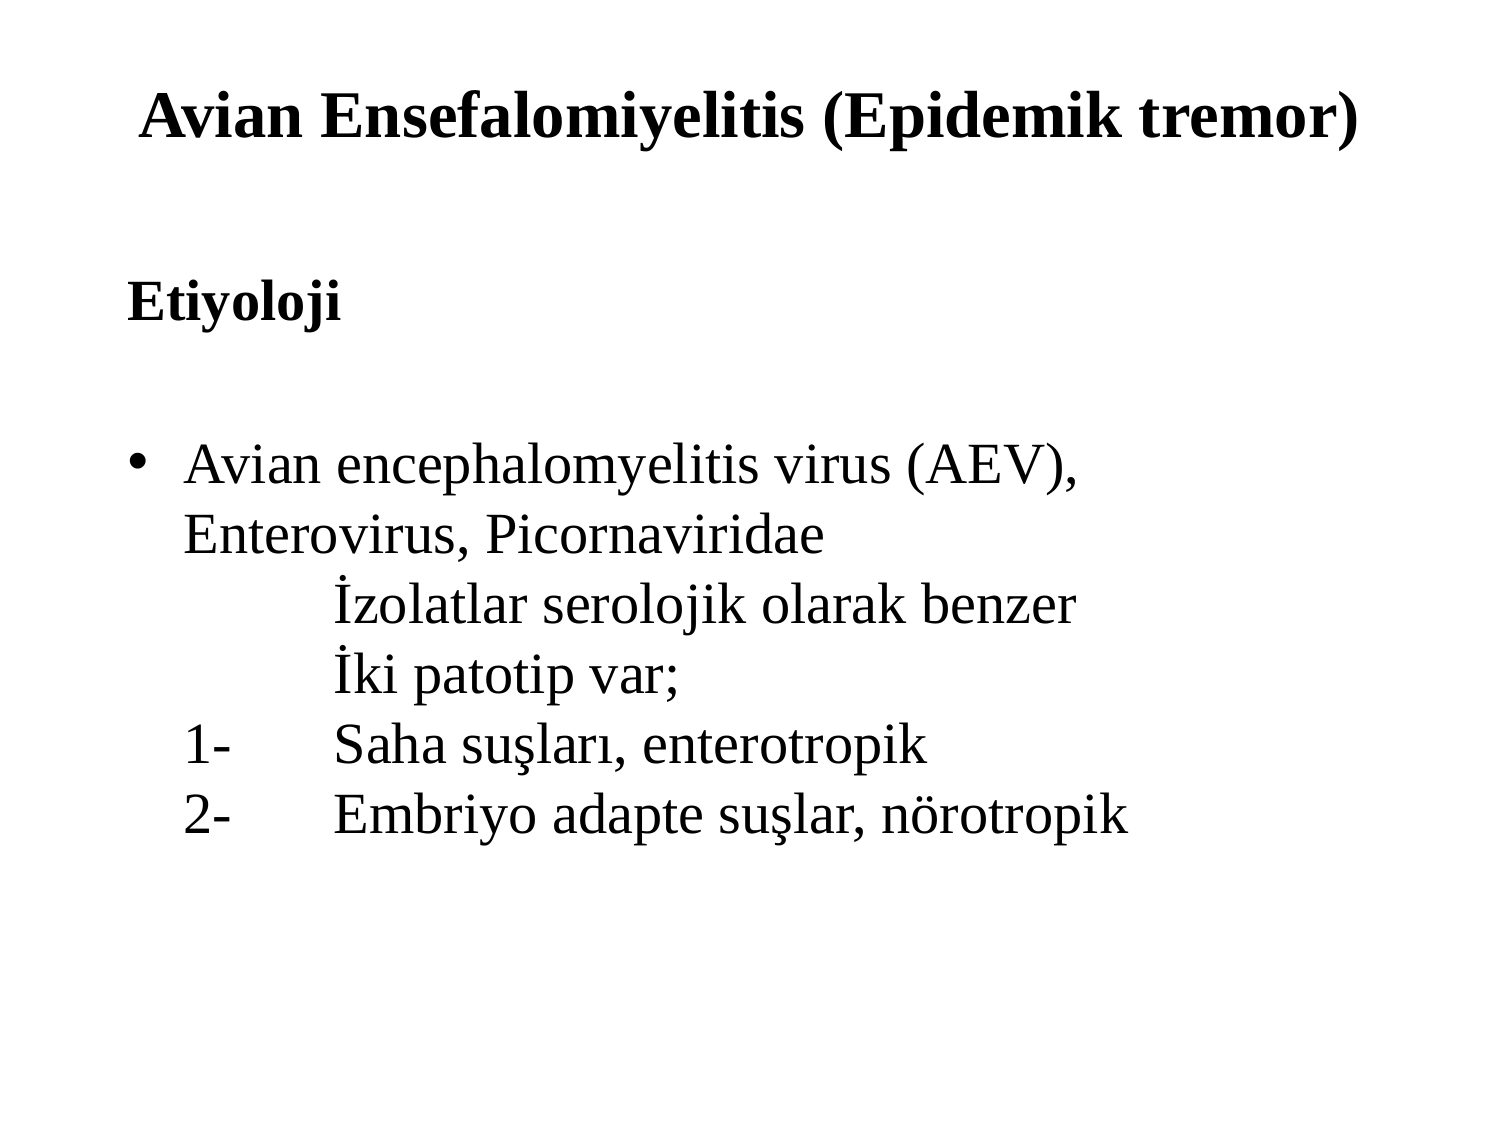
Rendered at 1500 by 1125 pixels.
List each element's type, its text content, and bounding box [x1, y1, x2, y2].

title Avian Ensefalomiyelitis (Epidemik tremor) [112, 41, 1388, 180]
list Etiyoloji Avian encephalomyelitis virus (AEV), Enterovirus, Picornaviridae İzolatlar serolojik olarak benzer İki patotip var; 1- Saha suşları, enterotropik 2- Embriyo adapte suşlar, nörotropik [112, 254, 1388, 870]
